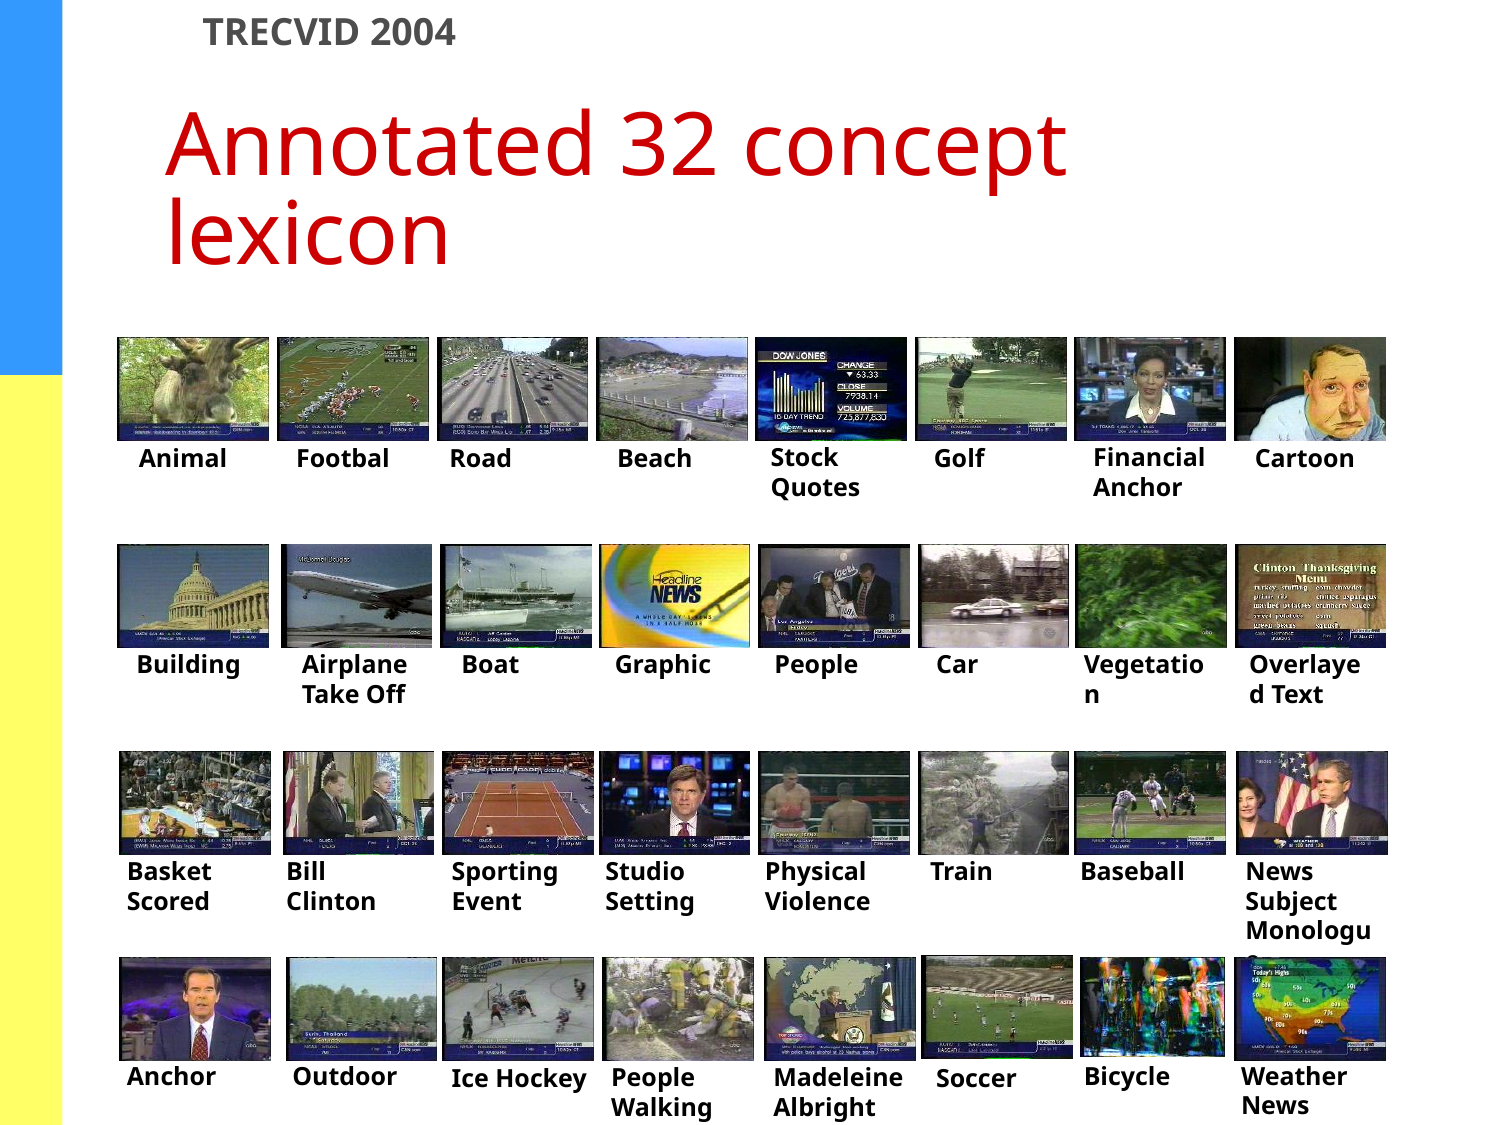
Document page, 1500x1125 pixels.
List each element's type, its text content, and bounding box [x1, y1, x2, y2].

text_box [117, 337, 1387, 1098]
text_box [111, 337, 1397, 1125]
title Annotated 32 concept lexicon [149, 99, 1351, 288]
text_box TRECVID 2004 [187, 0, 613, 100]
